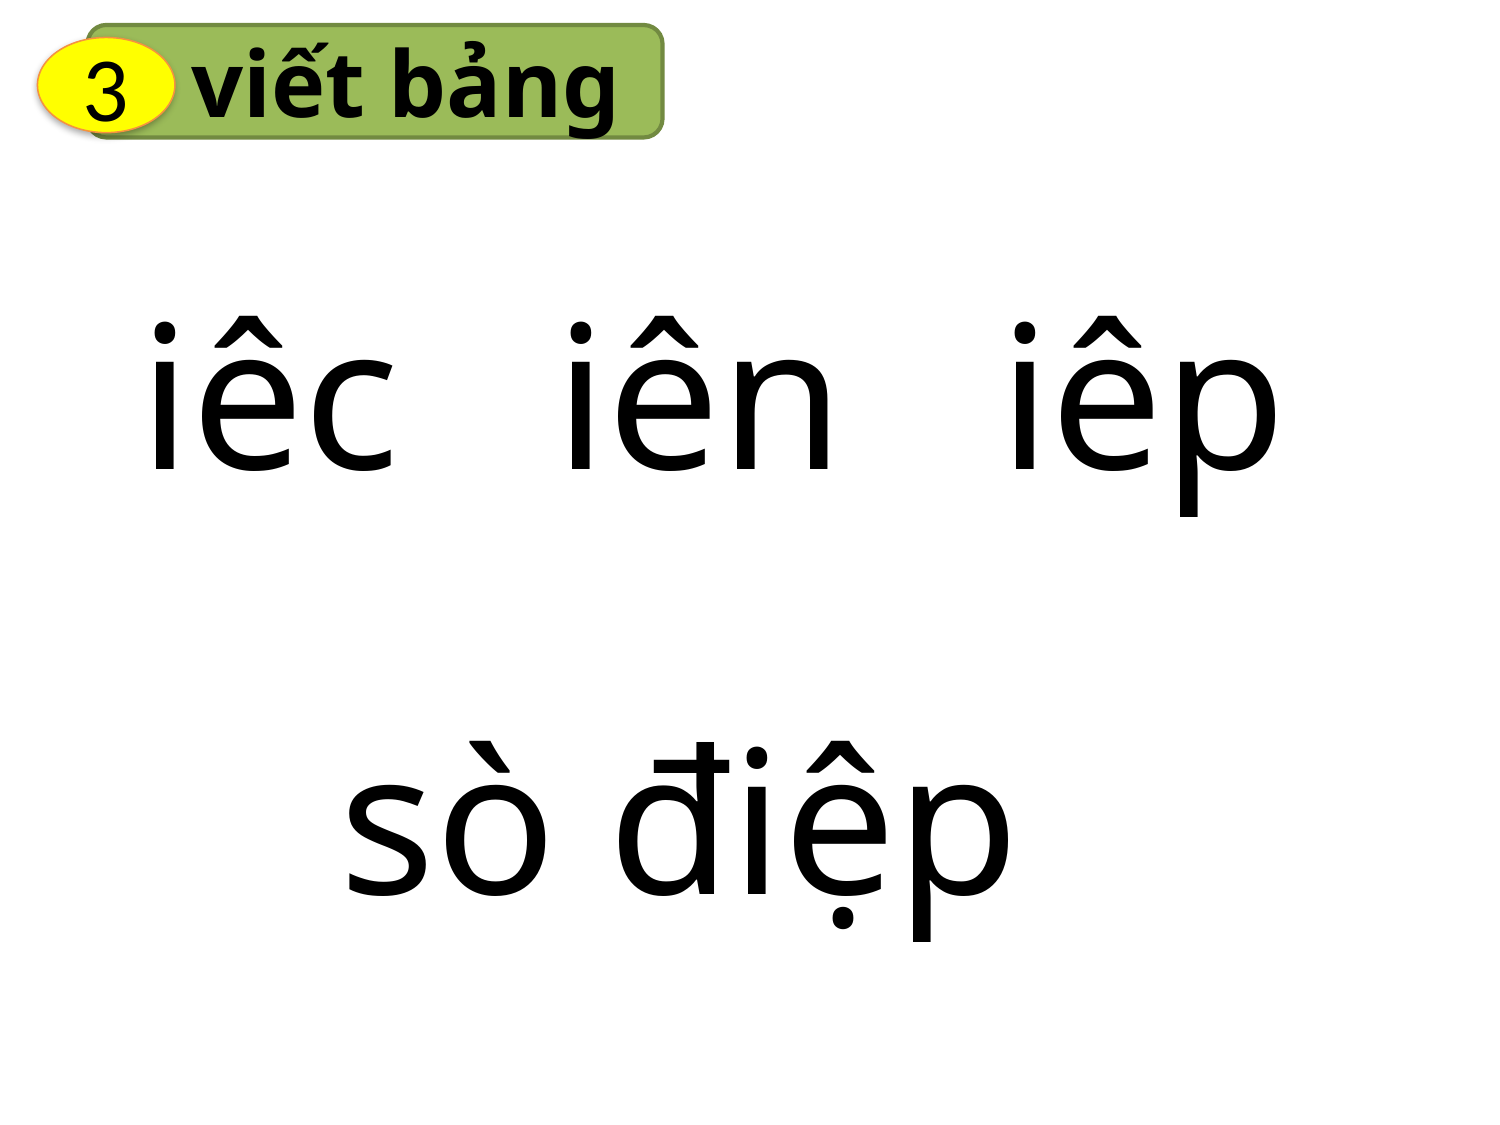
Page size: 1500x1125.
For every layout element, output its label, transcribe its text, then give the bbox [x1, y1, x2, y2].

text_box viết bảng [86, 22, 665, 140]
text_box iêc iên iêp [124, 262, 1500, 518]
text_box sò điệp [324, 687, 1125, 943]
text_box 3 [36, 36, 176, 134]
